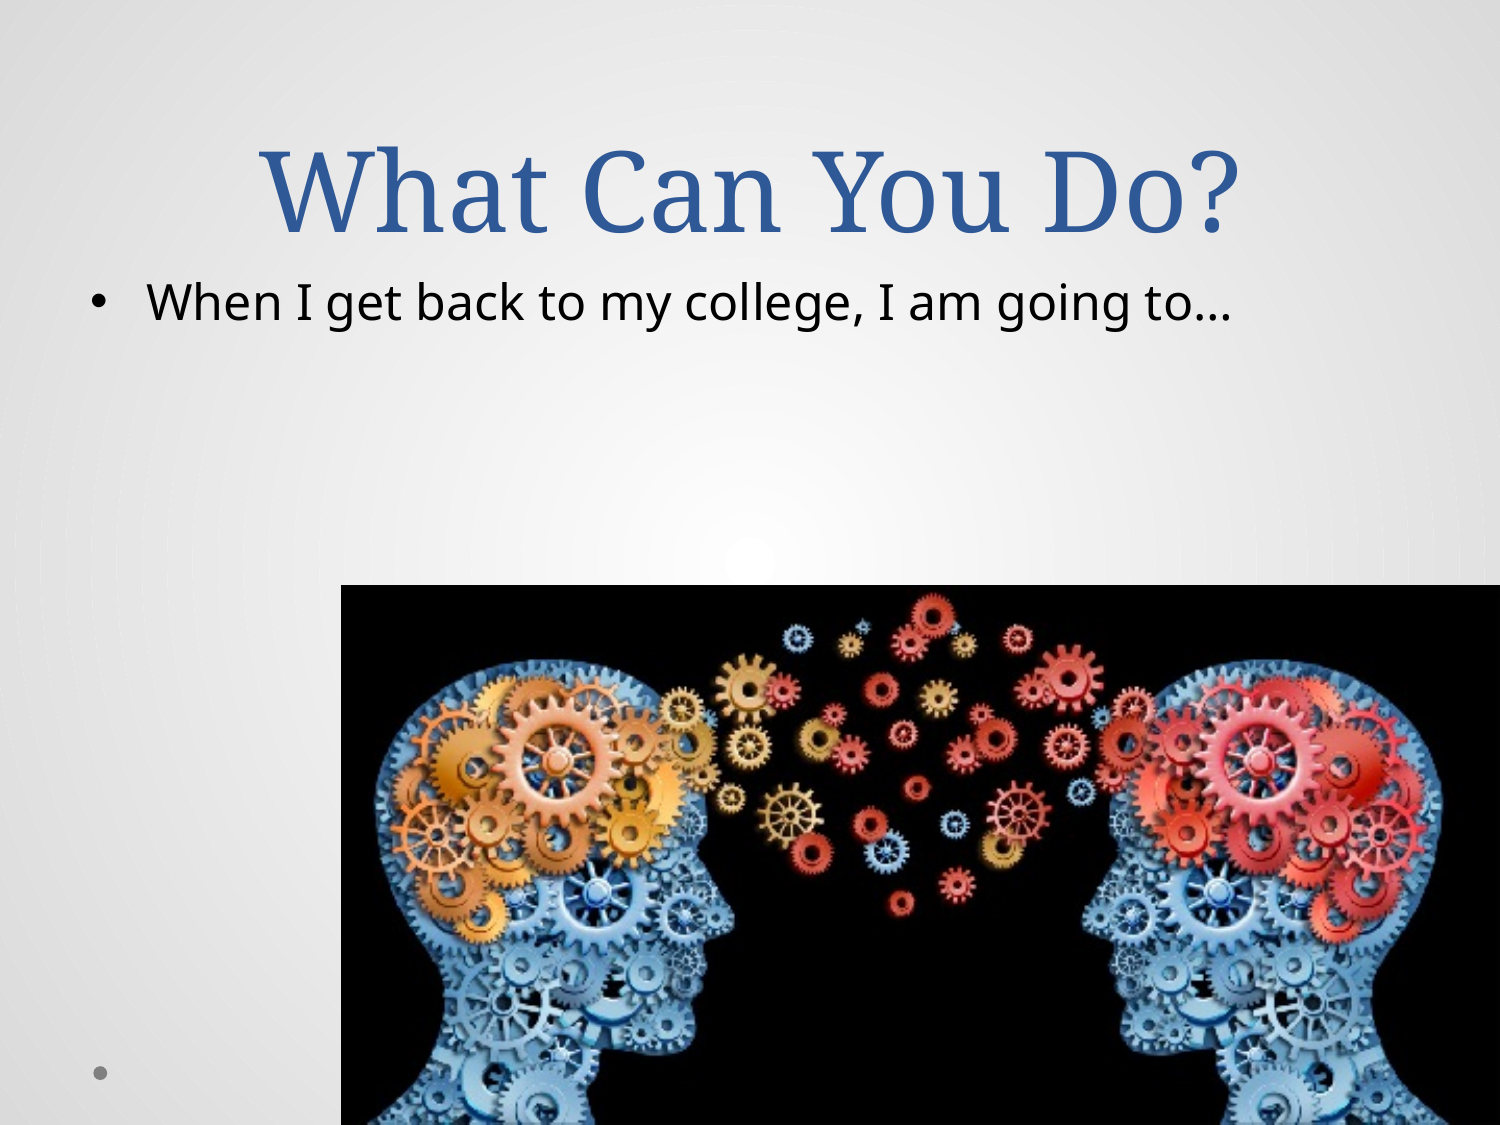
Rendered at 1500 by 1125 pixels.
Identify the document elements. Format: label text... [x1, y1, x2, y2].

picture [341, 585, 1500, 1125]
list When I get back to my college, I am going to… [75, 262, 1425, 1005]
title What Can You Do? [75, 0, 1425, 262]
